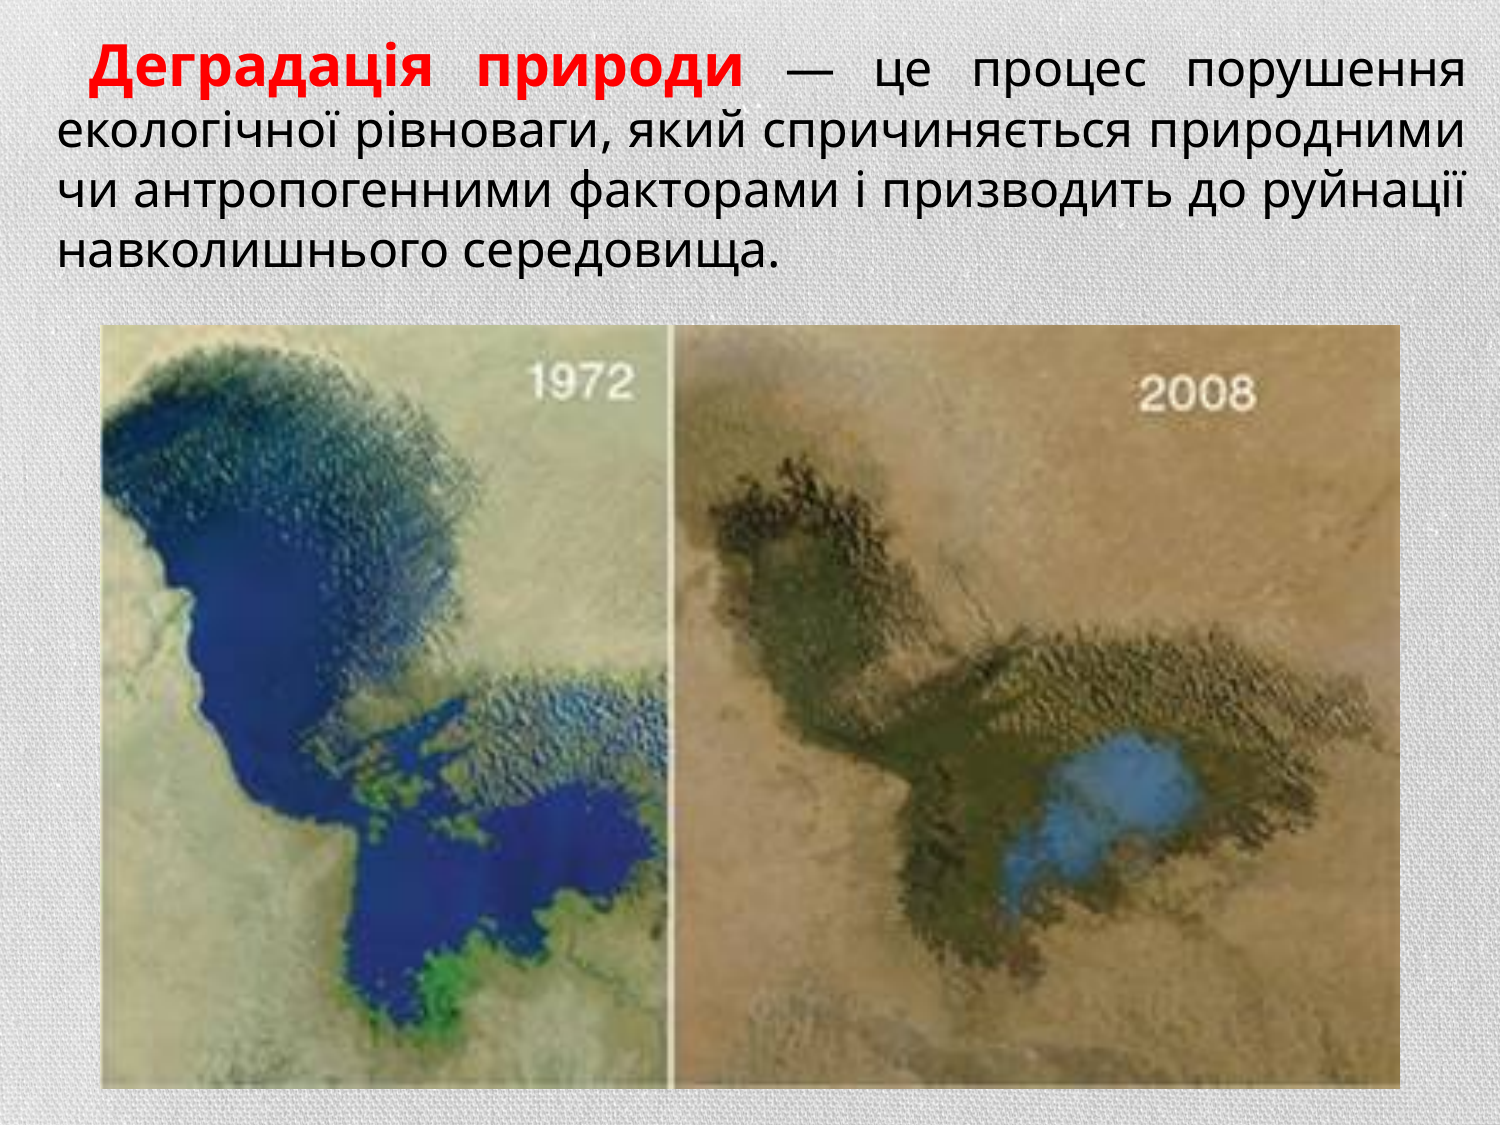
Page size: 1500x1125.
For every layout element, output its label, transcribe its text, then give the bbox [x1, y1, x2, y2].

picture [100, 325, 1400, 1089]
text_box Деградація природи — це процес порушення екологічної рівноваги, який спричиняється природними чи антропогенними факторами і призводить до руйнації навколишнього середовища. [41, 20, 1483, 286]
